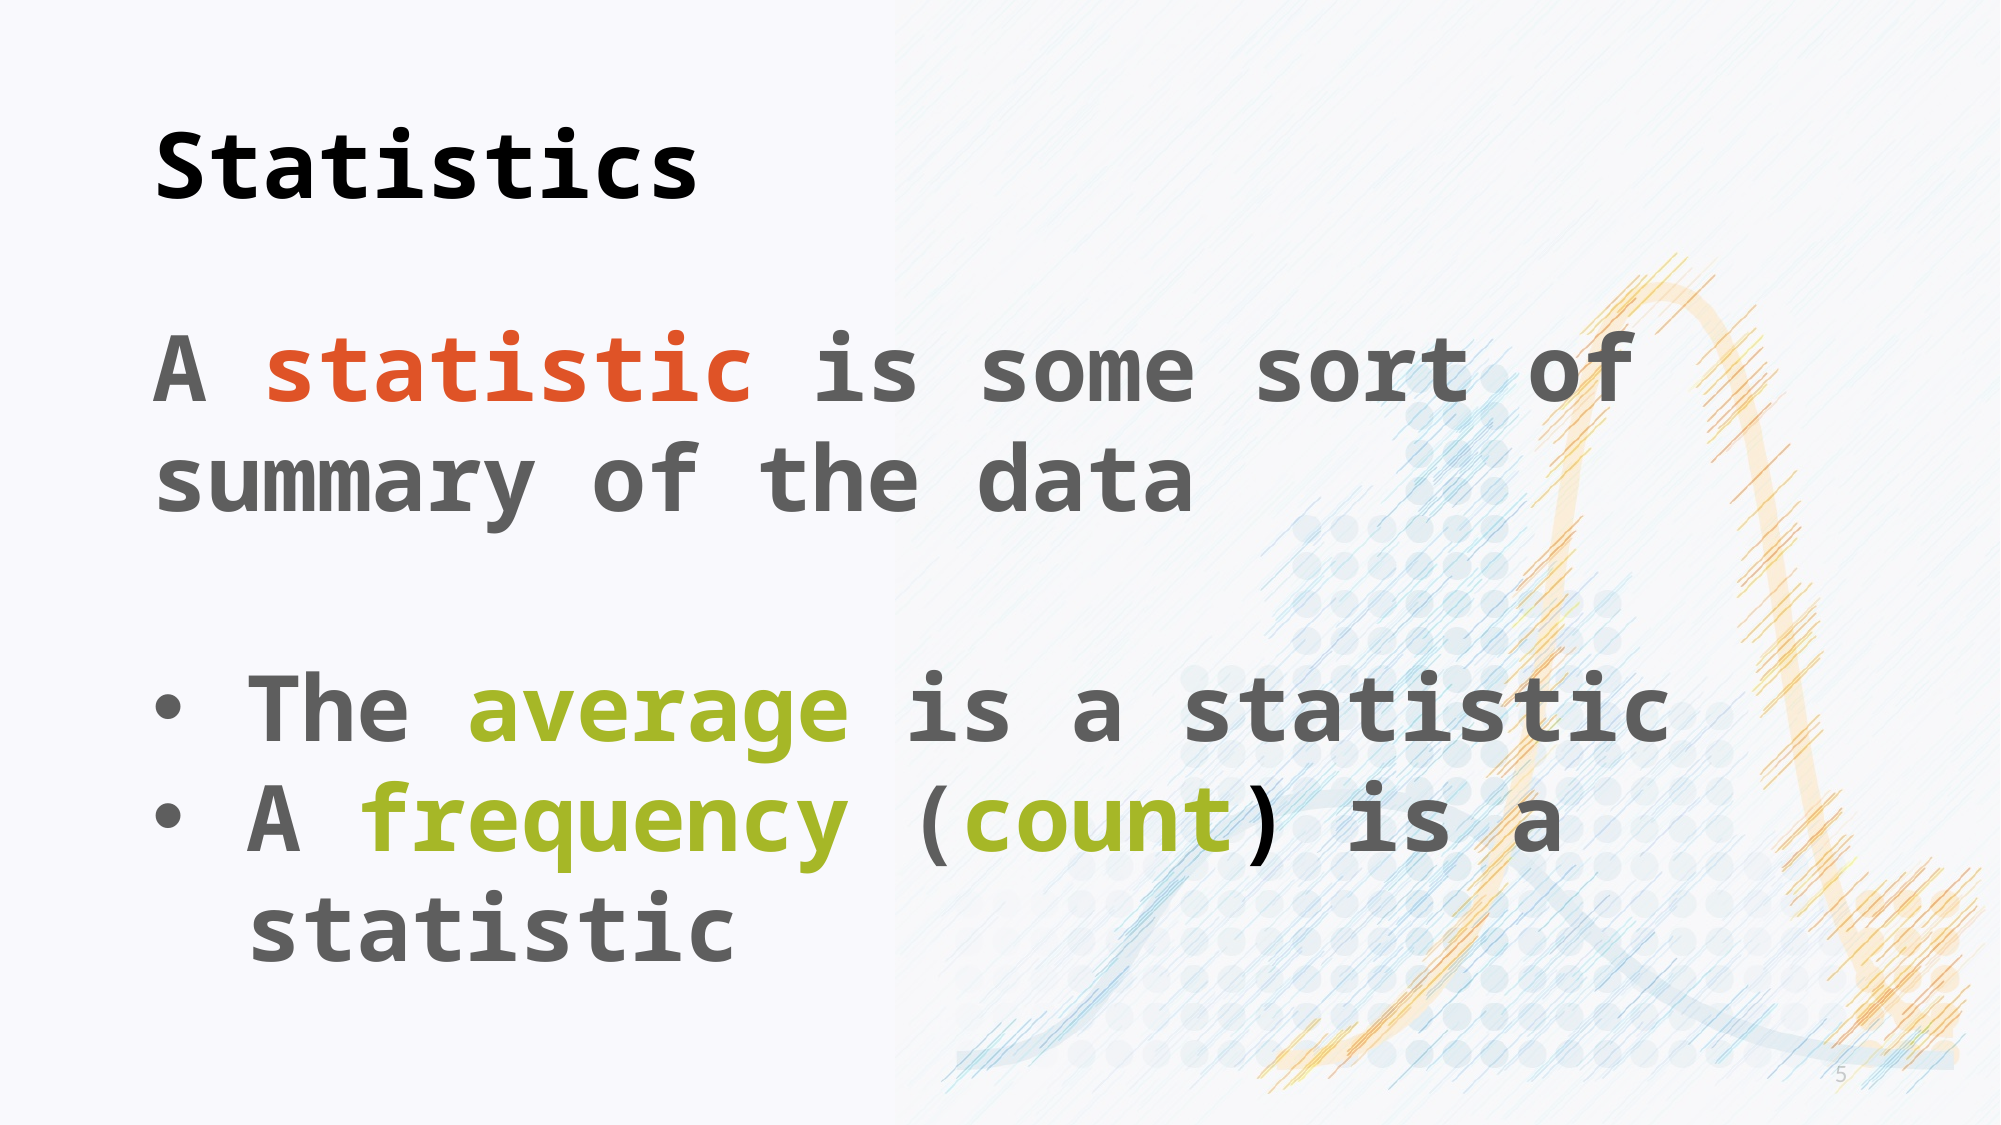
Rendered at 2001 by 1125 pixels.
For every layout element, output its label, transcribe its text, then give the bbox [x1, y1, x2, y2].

text_box The average is a statistic A frequency (count) is a statistic [137, 642, 895, 988]
text_box A statistic is some sort of summary of the data [137, 302, 895, 537]
picture [895, 0, 2000, 1125]
title Statistics [137, 59, 895, 278]
